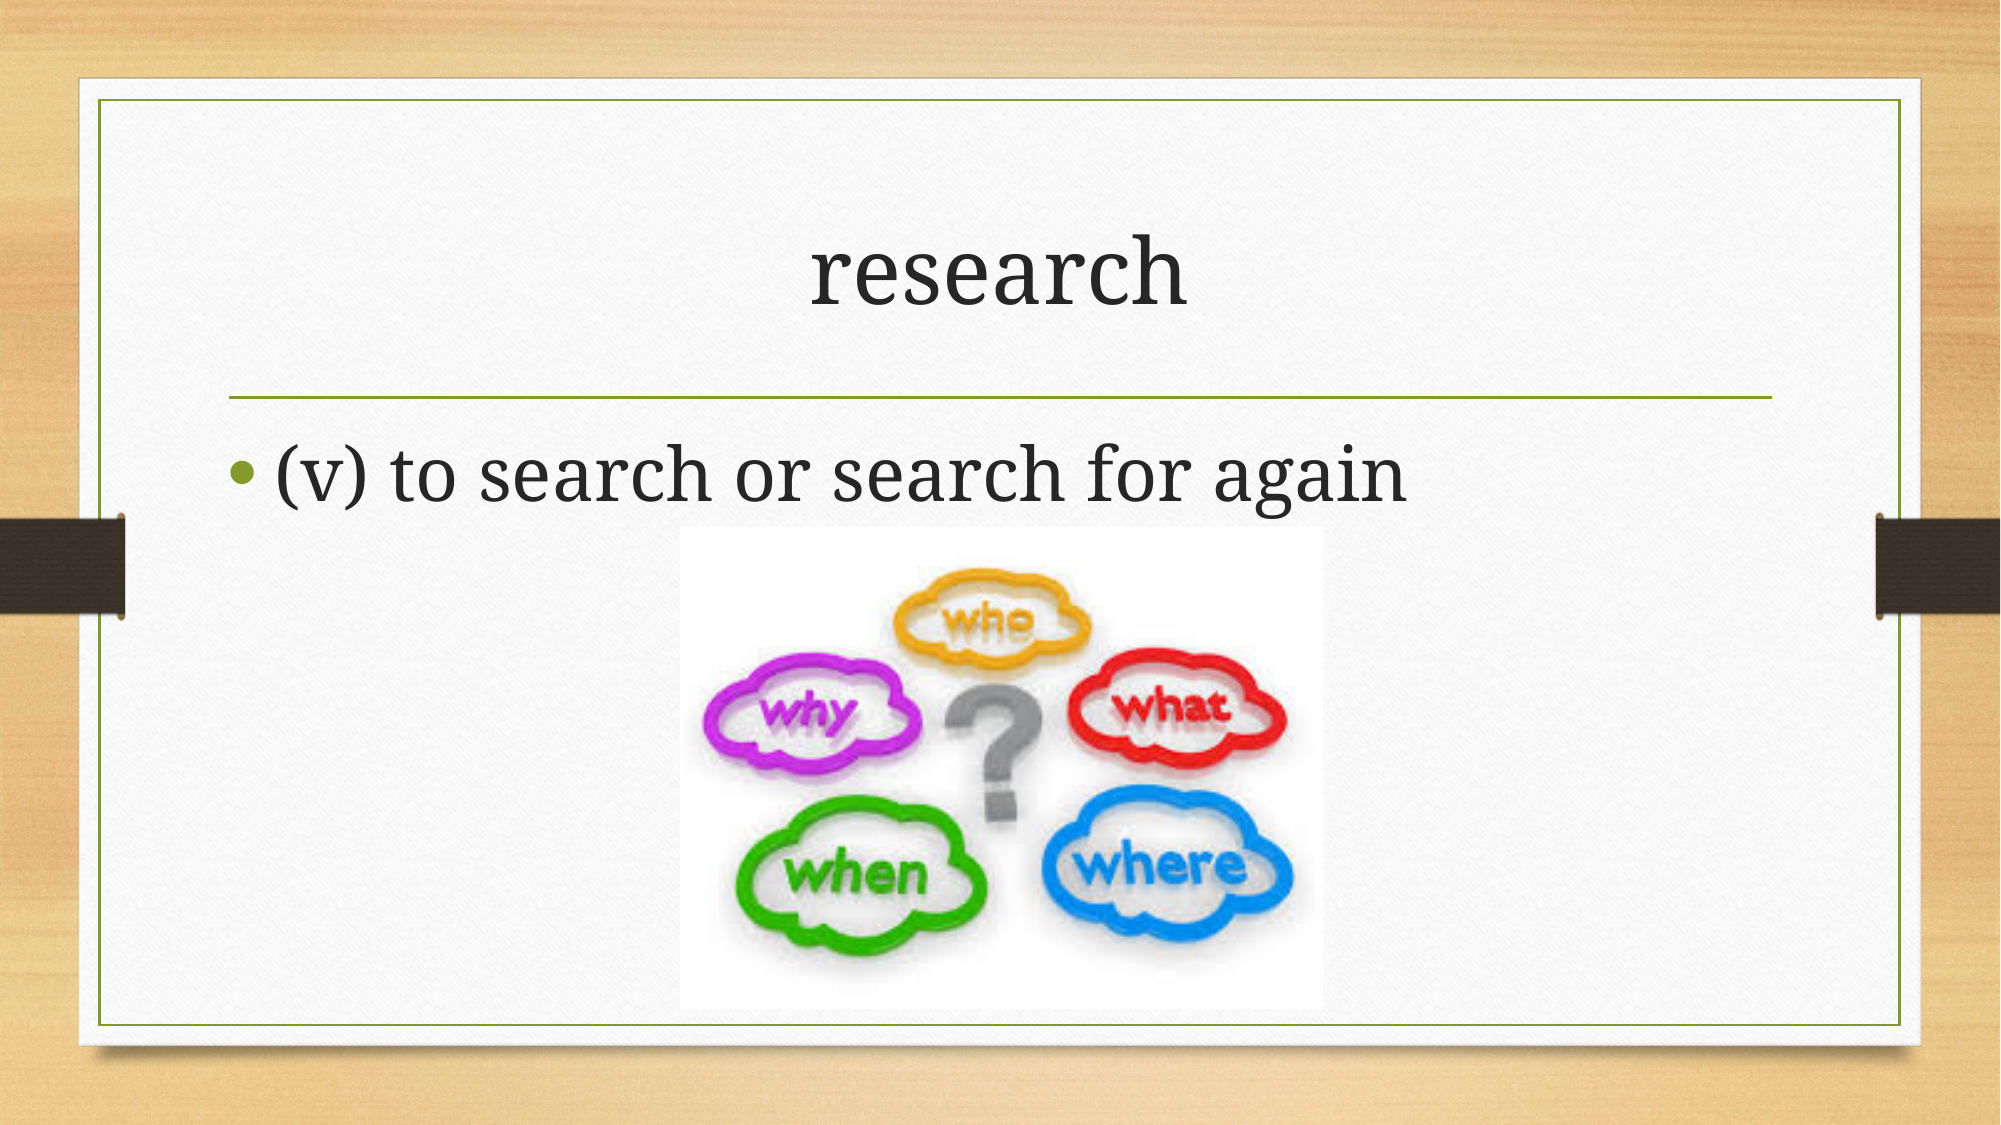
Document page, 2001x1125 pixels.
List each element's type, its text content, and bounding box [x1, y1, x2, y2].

list (v) to search or search for again [212, 419, 1788, 964]
picture [0, 0, 2001, 1125]
title research [212, 161, 1788, 375]
